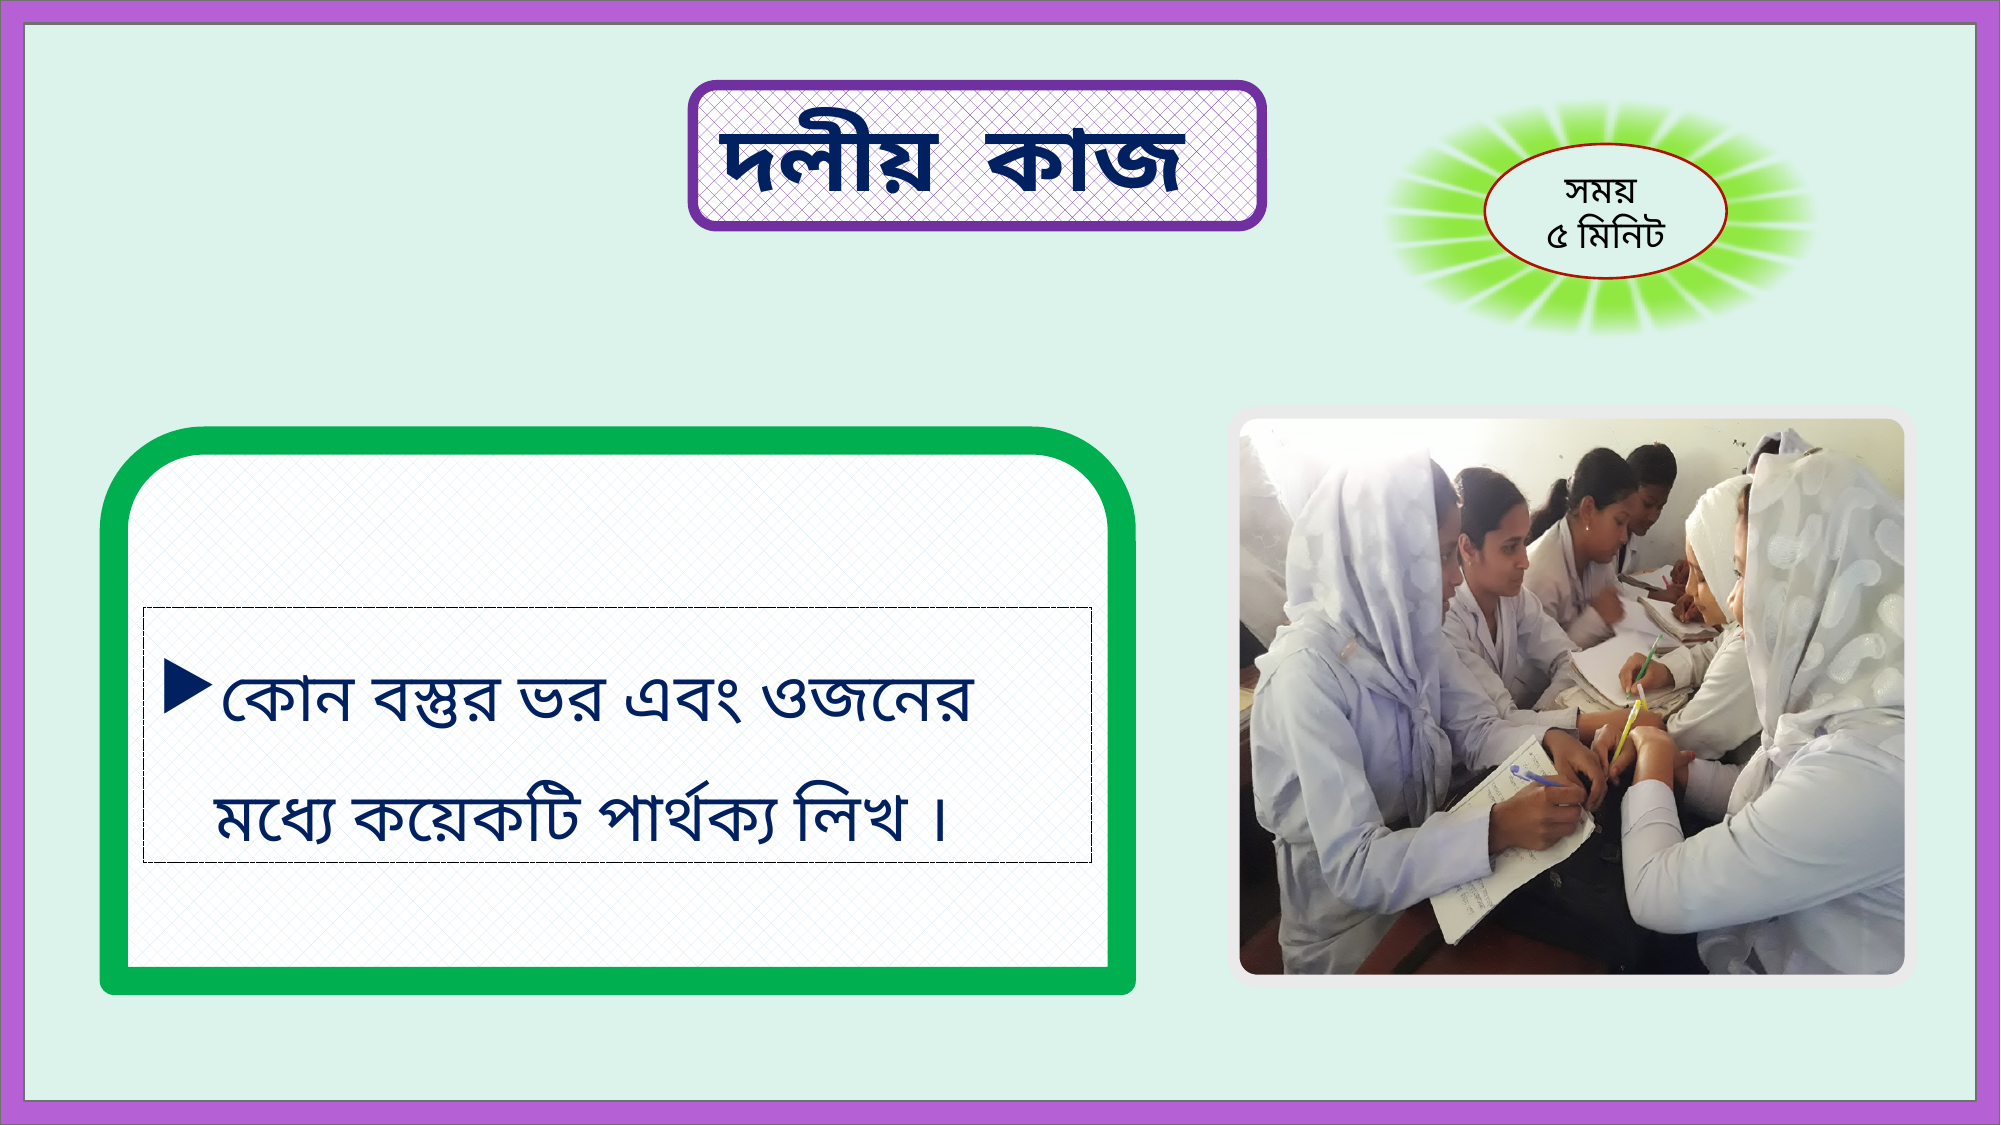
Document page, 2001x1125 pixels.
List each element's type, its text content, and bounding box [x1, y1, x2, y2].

text_box [112, 439, 1124, 983]
text_box কোন বস্তুর ভর এবং ওজনের মধ্যে কয়েকটি পার্থক্য লিখ । [143, 607, 1092, 863]
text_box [1380, 96, 1822, 339]
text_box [692, 84, 1263, 227]
text_box [0, 0, 2000, 1125]
picture [1233, 412, 1911, 982]
